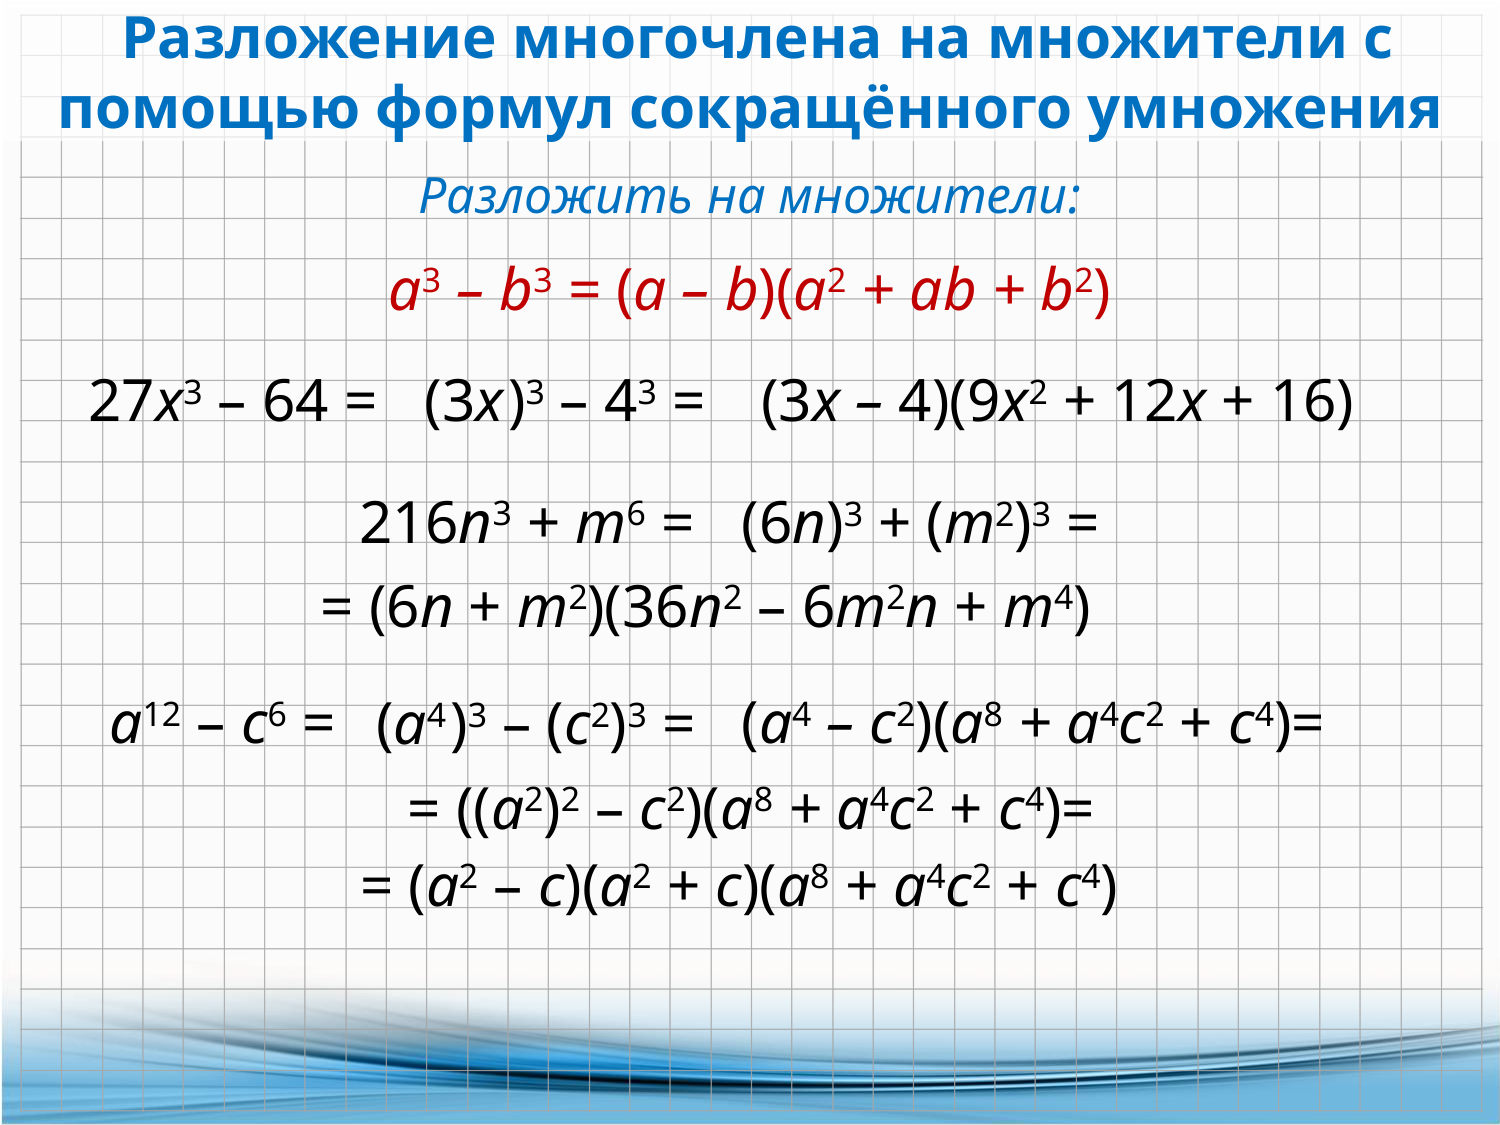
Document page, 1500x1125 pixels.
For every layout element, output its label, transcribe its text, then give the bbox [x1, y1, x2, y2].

picture [0, 142, 1500, 1125]
text_box = (6n + m2)(36n2 – 6m2n + m4) [305, 561, 1193, 647]
text_box а12 – с6 = [95, 678, 594, 763]
text_box 216n3 + m6 = [344, 477, 750, 563]
text_box 27x3 – 64 = [73, 356, 410, 441]
text_box a3 – b3 = (a – b)(a2 + аb + b2) [78, 209, 1422, 330]
text_box = ((а2)2 – с2)(а8 + a4с2 + c4)= [361, 763, 1165, 849]
text_box Разложение многочлена на множители с помощью формул сокращённого умножения [0, 0, 1500, 142]
text_box (6n)3 + (m2)3 = [726, 478, 1185, 563]
text_box (3x )3 – 43 = [410, 355, 960, 441]
text_box Разложить на множители: [403, 155, 1097, 209]
text_box (а4 – с2)(а8 + a4с2 + c4)= [726, 677, 1477, 763]
text_box (3х – 4)(9x2 + 12x + 16) [746, 356, 1442, 441]
text_box = (а2 – с)(а2 + с)(а8 + a4с2 + c4) [247, 840, 1246, 925]
text_box (а4 )3 – (с2)3 = [361, 679, 726, 763]
